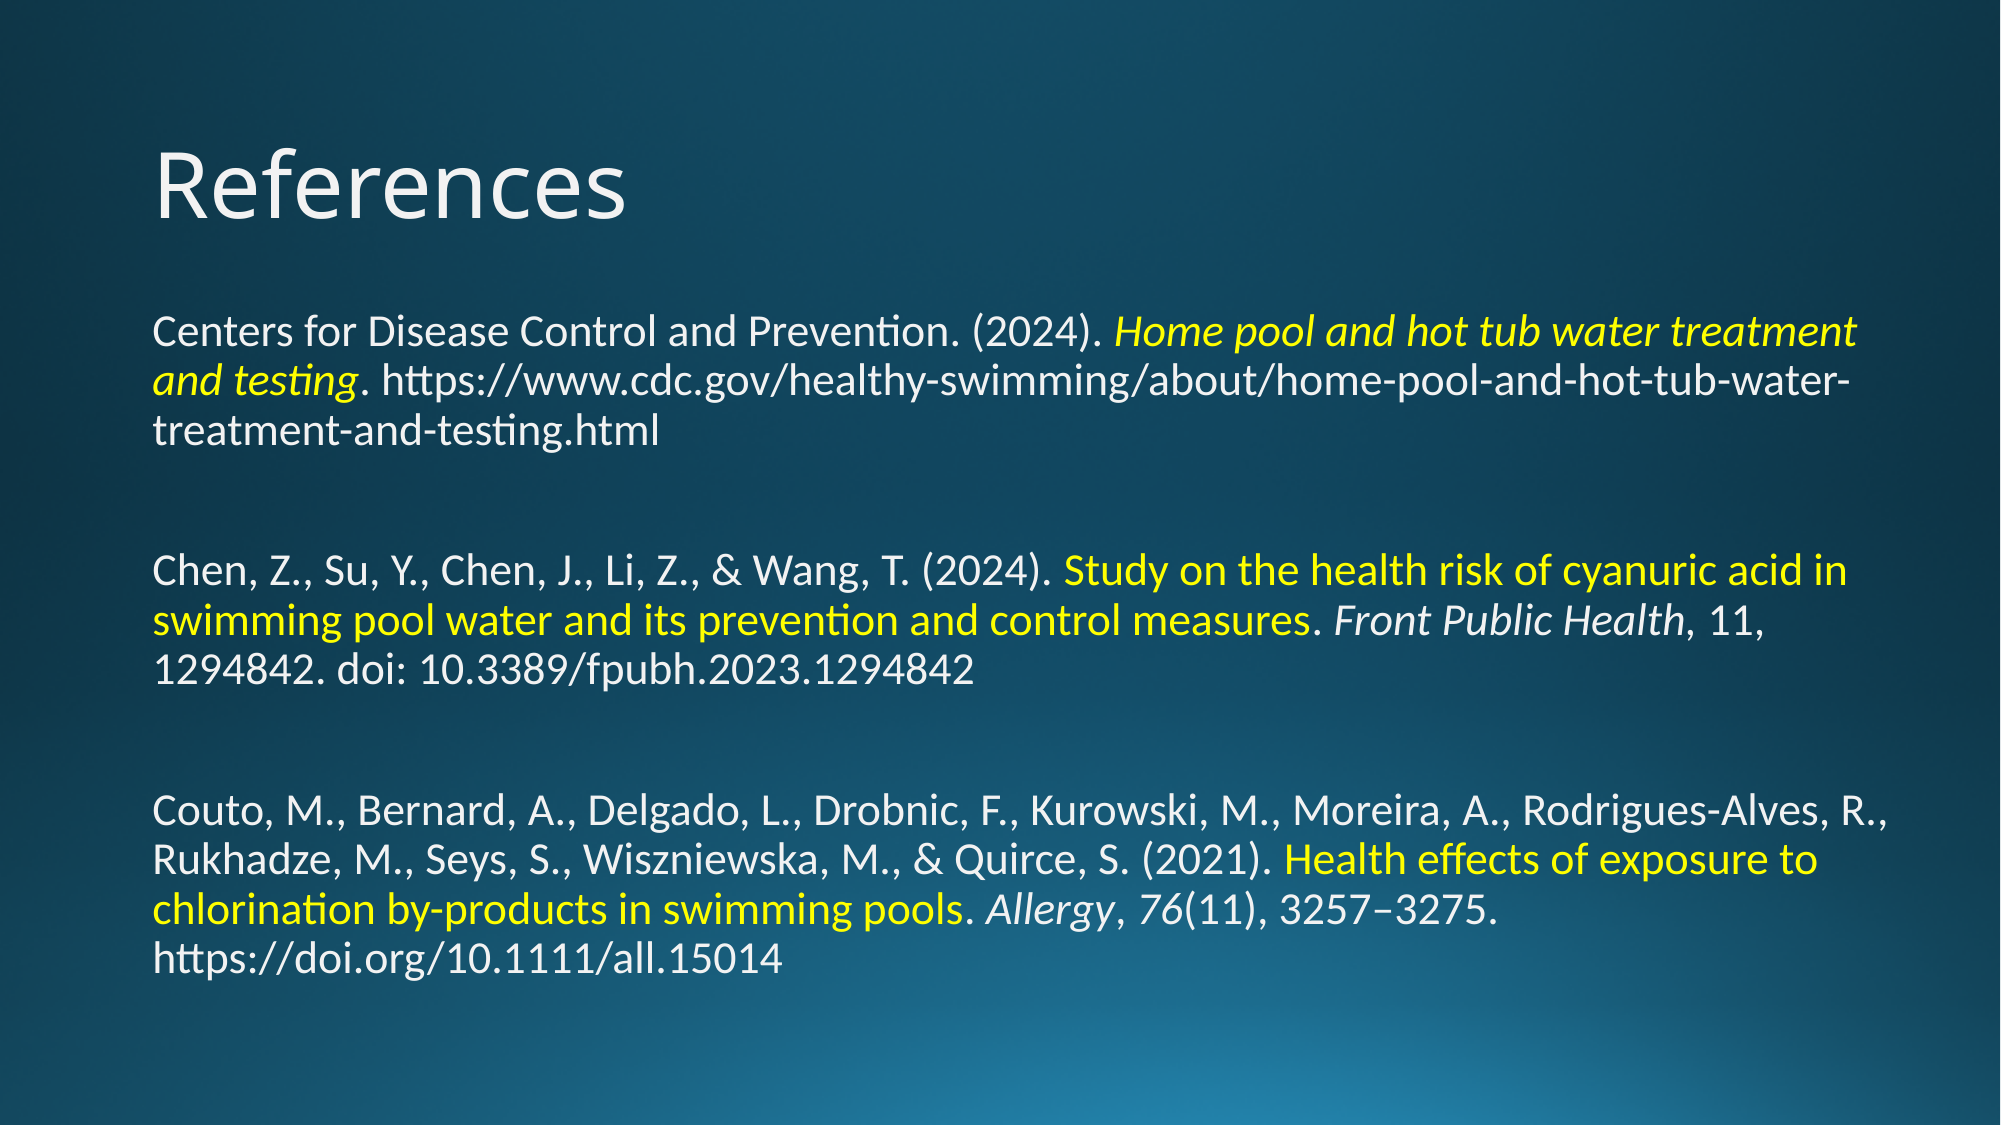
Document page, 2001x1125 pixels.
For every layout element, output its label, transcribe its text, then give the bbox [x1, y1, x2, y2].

title References [137, 59, 1443, 247]
list Centers for Disease Control and Prevention. (2024). Home pool and hot tub water treatment and testing. https://www.cdc.gov/healthy-swimming/about/home-pool-and-hot-tub-water-treatment-and-testing.html Chen, Z., Su, Y., Chen, J., Li, Z., & Wang, T. (2024). Study on the health risk of cyanuric acid in swimming pool water and its prevention and control measures. Front Public Health, 11, 1294842. doi: 10.3389/fpubh.2023.1294842 Couto, M., Bernard, A., Delgado, L., Drobnic, F., Kurowski, M., Moreira, A., Rodrigues-Alves, R., Rukhadze, M., Seys, S., Wiszniewska, M., & Quirce, S. (2021). Health effects of exposure to chlorination by-products in swimming pools. Allergy, 76(11), 3257–3275. https://doi.org/10.1111/all.15014 [137, 299, 1934, 1014]
text_box [0, 0, 2000, 1125]
